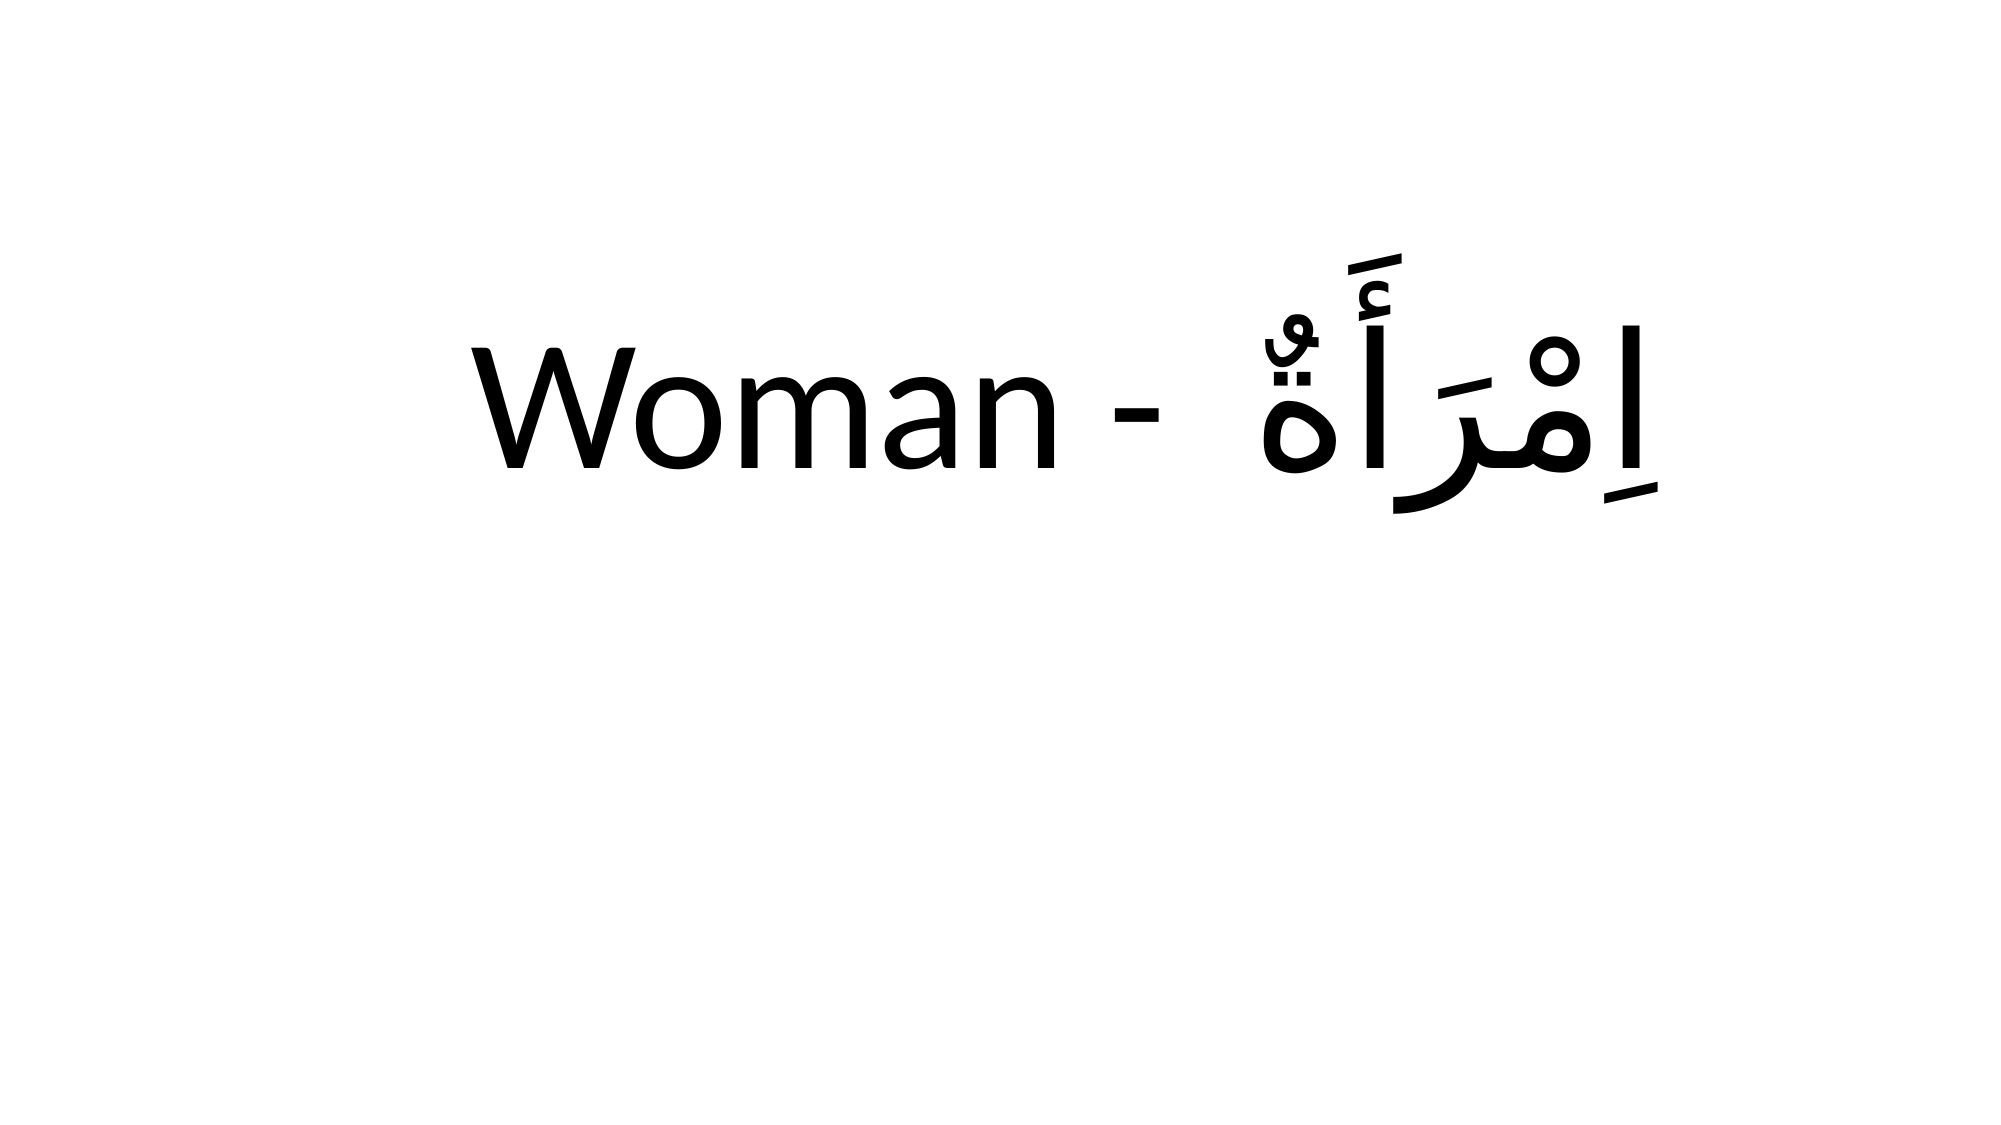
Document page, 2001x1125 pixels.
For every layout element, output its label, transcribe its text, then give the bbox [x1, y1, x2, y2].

list Woman - اِمْرَأَةٌ [137, 299, 1863, 1014]
